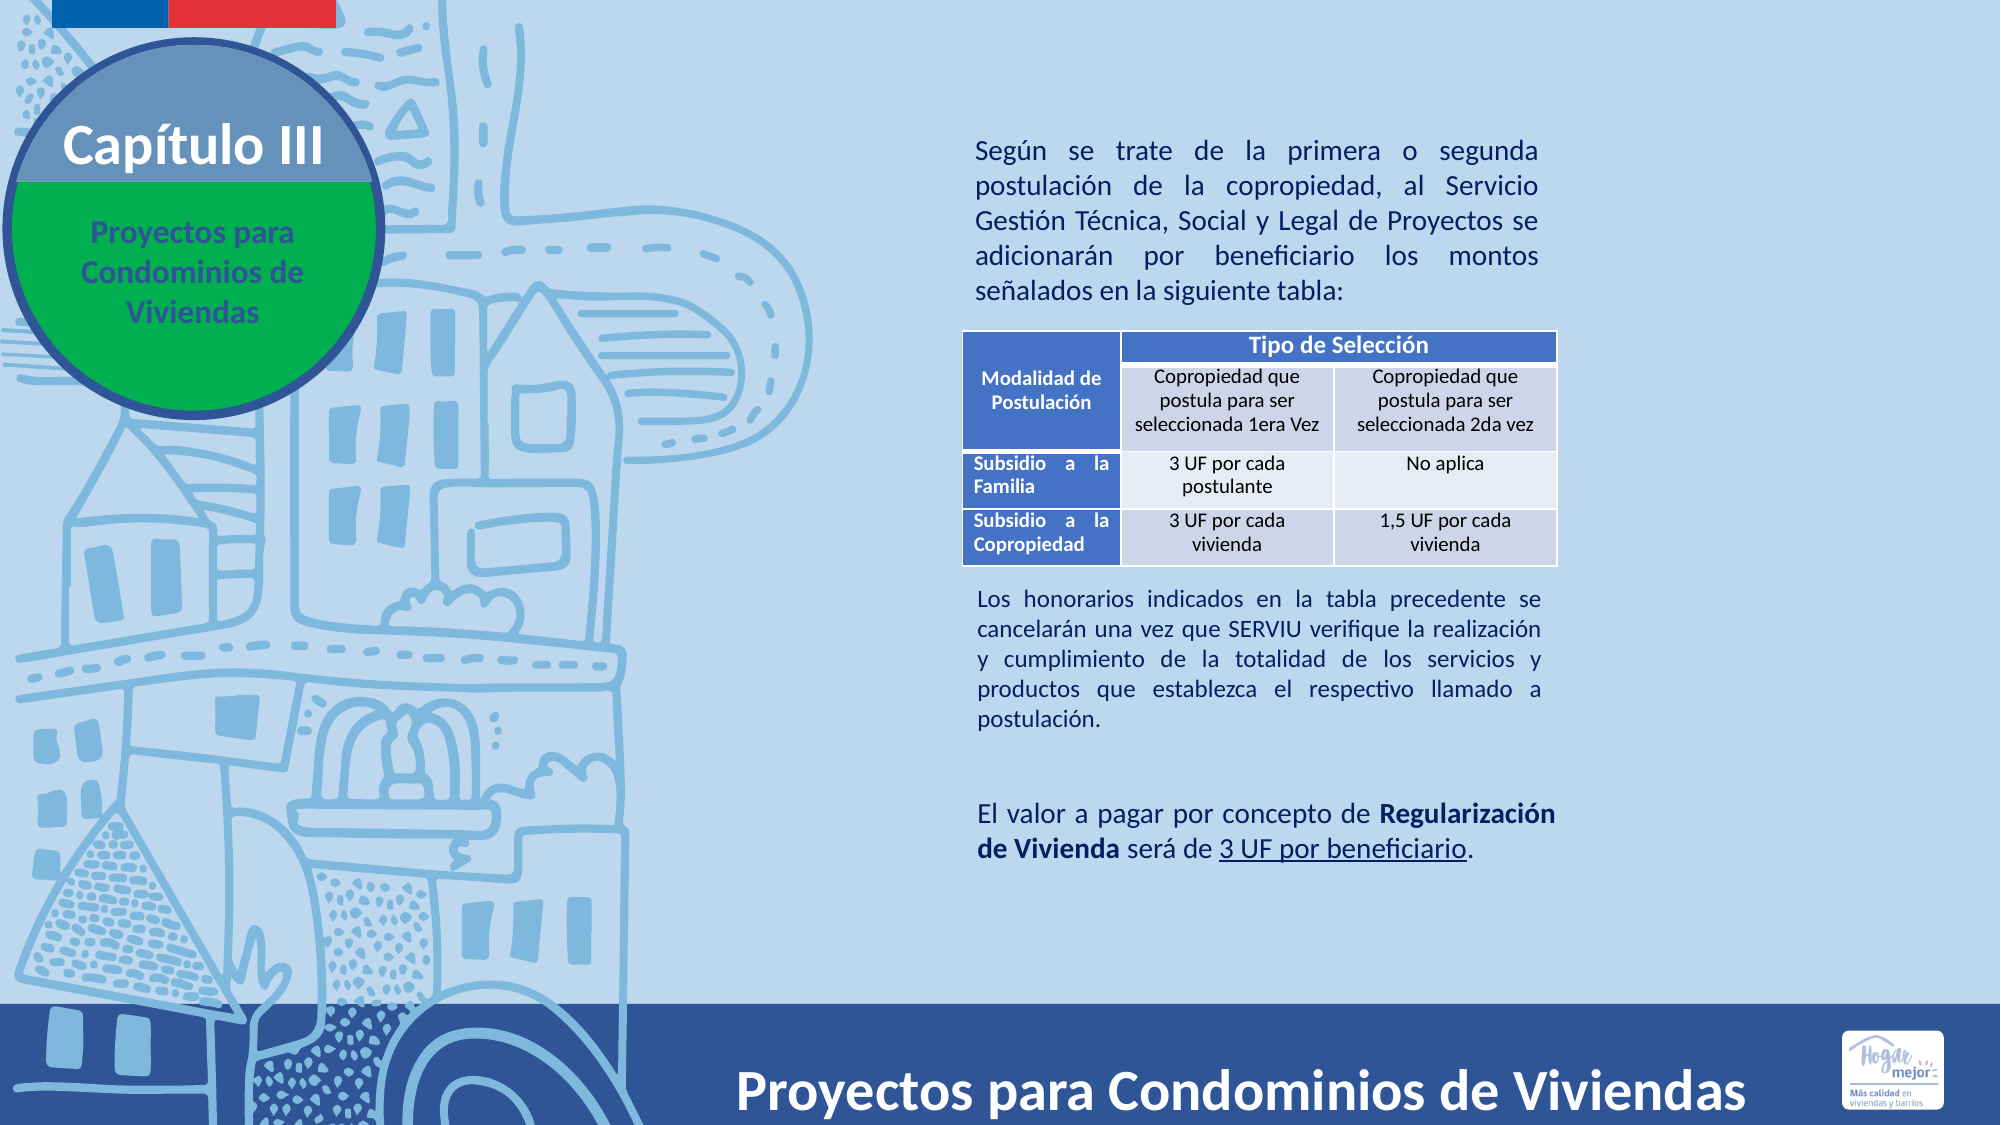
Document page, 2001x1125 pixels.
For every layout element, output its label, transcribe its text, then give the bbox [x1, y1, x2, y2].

text_box [813, 0, 2000, 1003]
table_header Modalidad de Postulación [963, 332, 1120, 449]
table_cell Copropiedad que postula para ser seleccionada 2da vez [1335, 368, 1556, 451]
table_cell Copropiedad que postula para ser seleccionada 1era Vez [1122, 368, 1333, 451]
text_box Según se trate de la primera o segunda postulación de la copropiedad, al Servicio Gestión Técnica, Social y Legal de Proyectos se adicionarán por beneficiario los montos señalados en la siguiente tabla: [960, 124, 1555, 314]
table_header Tipo de Selección [1122, 332, 1556, 362]
table_cell Subsidio a la Familia [963, 454, 1120, 508]
picture [0, 0, 813, 1125]
table_cell 3 UF por cada vivienda [1122, 510, 1333, 565]
text_box El valor a pagar por concepto de Regularización de Vivienda será de 3 UF por beneficiario. [962, 786, 1571, 872]
table_cell Subsidio a la Copropiedad [963, 510, 1120, 565]
table_cell 1,5 UF por cada vivienda [1335, 510, 1556, 565]
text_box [0, 41, 391, 416]
picture [1842, 1030, 1944, 1110]
table_cell No aplica [1335, 452, 1556, 508]
text_box Proyectos para Condominios de Viviendas [813, 1044, 2000, 1125]
text_box [813, 1003, 2000, 1044]
table_cell 3 UF por cada postulante [1122, 452, 1333, 508]
text_box Los honorarios indicados en la tabla precedente se cancelarán una vez que SERVIU verifique la realización y cumplimiento de la totalidad de los servicios y productos que establezca el respectivo llamado a postulación. [962, 575, 1558, 740]
